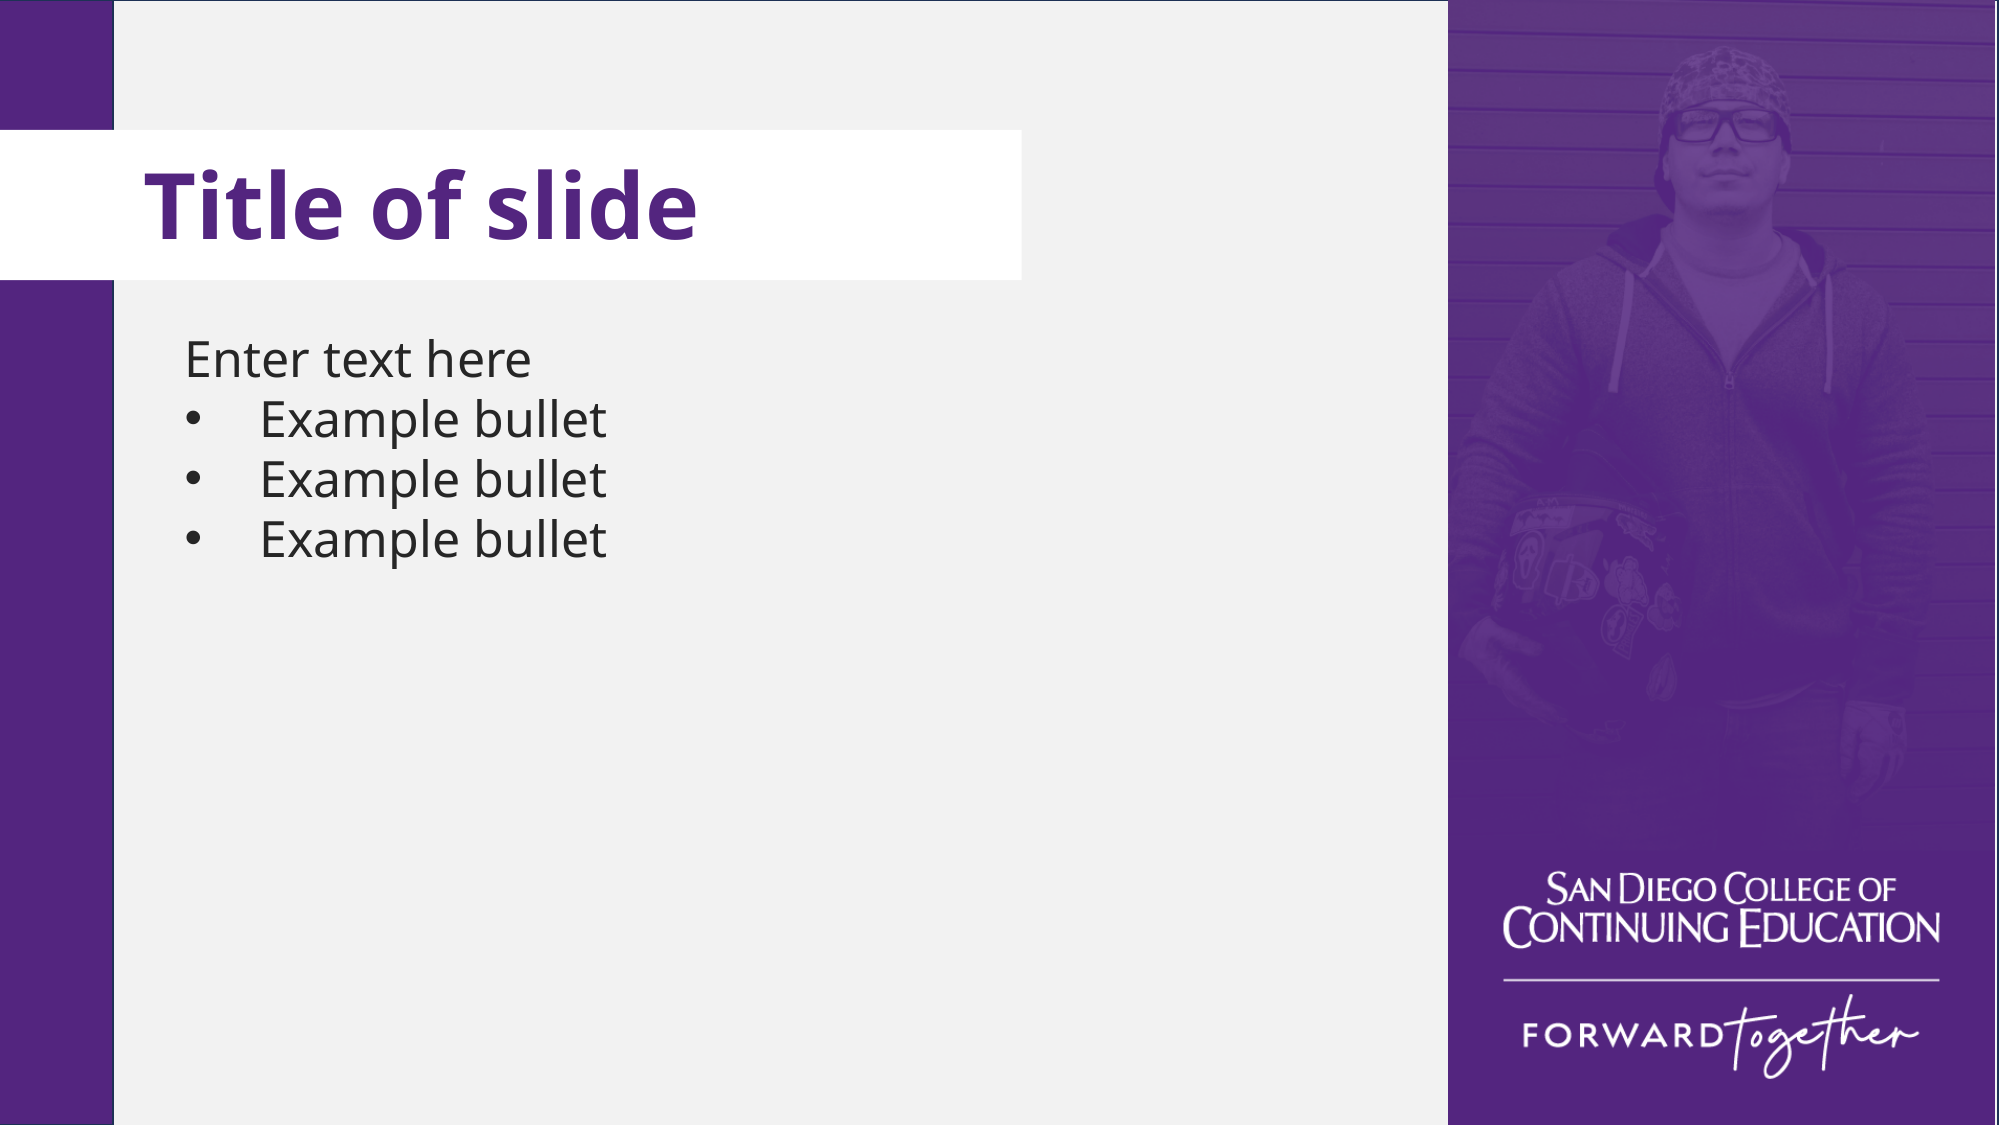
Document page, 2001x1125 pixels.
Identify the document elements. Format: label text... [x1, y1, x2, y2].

text_box [1995, 0, 1999, 1125]
text_box [0, 0, 114, 129]
text_box [114, 0, 1448, 1125]
title Title of slide [128, 100, 1344, 320]
text_box Enter text here Example bullet Example bullet Example bullet [169, 320, 1112, 1090]
text_box [0, 281, 114, 1125]
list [1448, 0, 1995, 1125]
text_box [0, 129, 128, 281]
